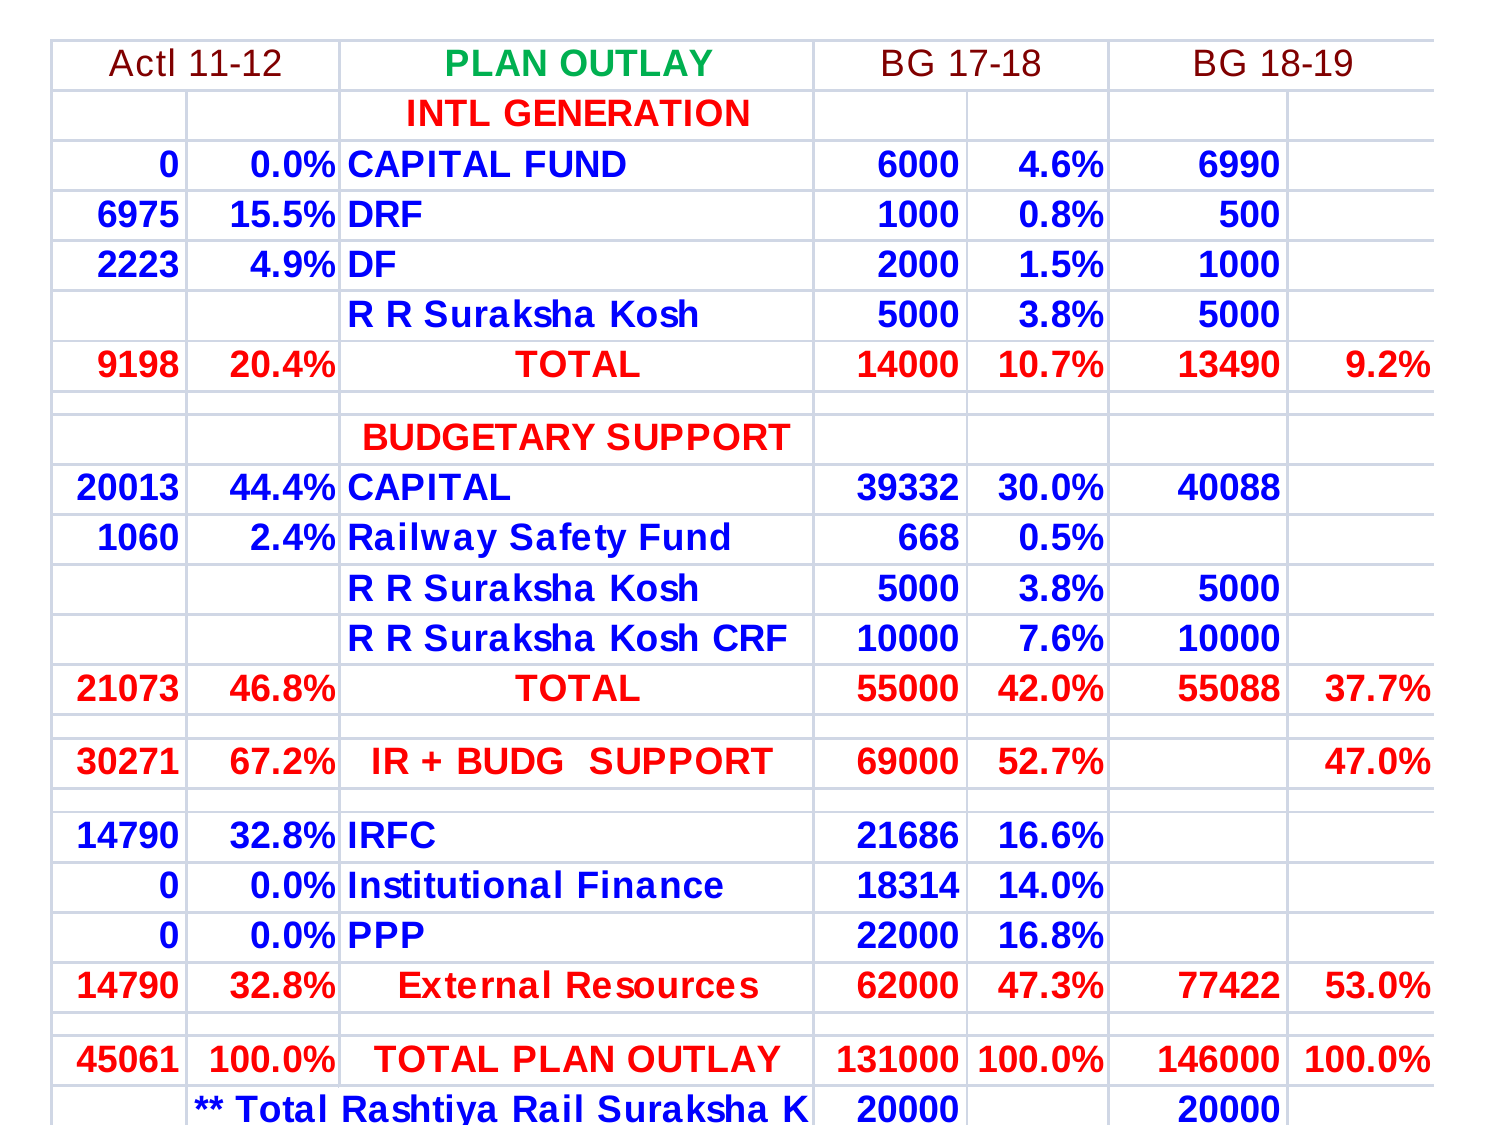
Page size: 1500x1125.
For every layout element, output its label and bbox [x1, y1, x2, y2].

list [49, 39, 1437, 1125]
